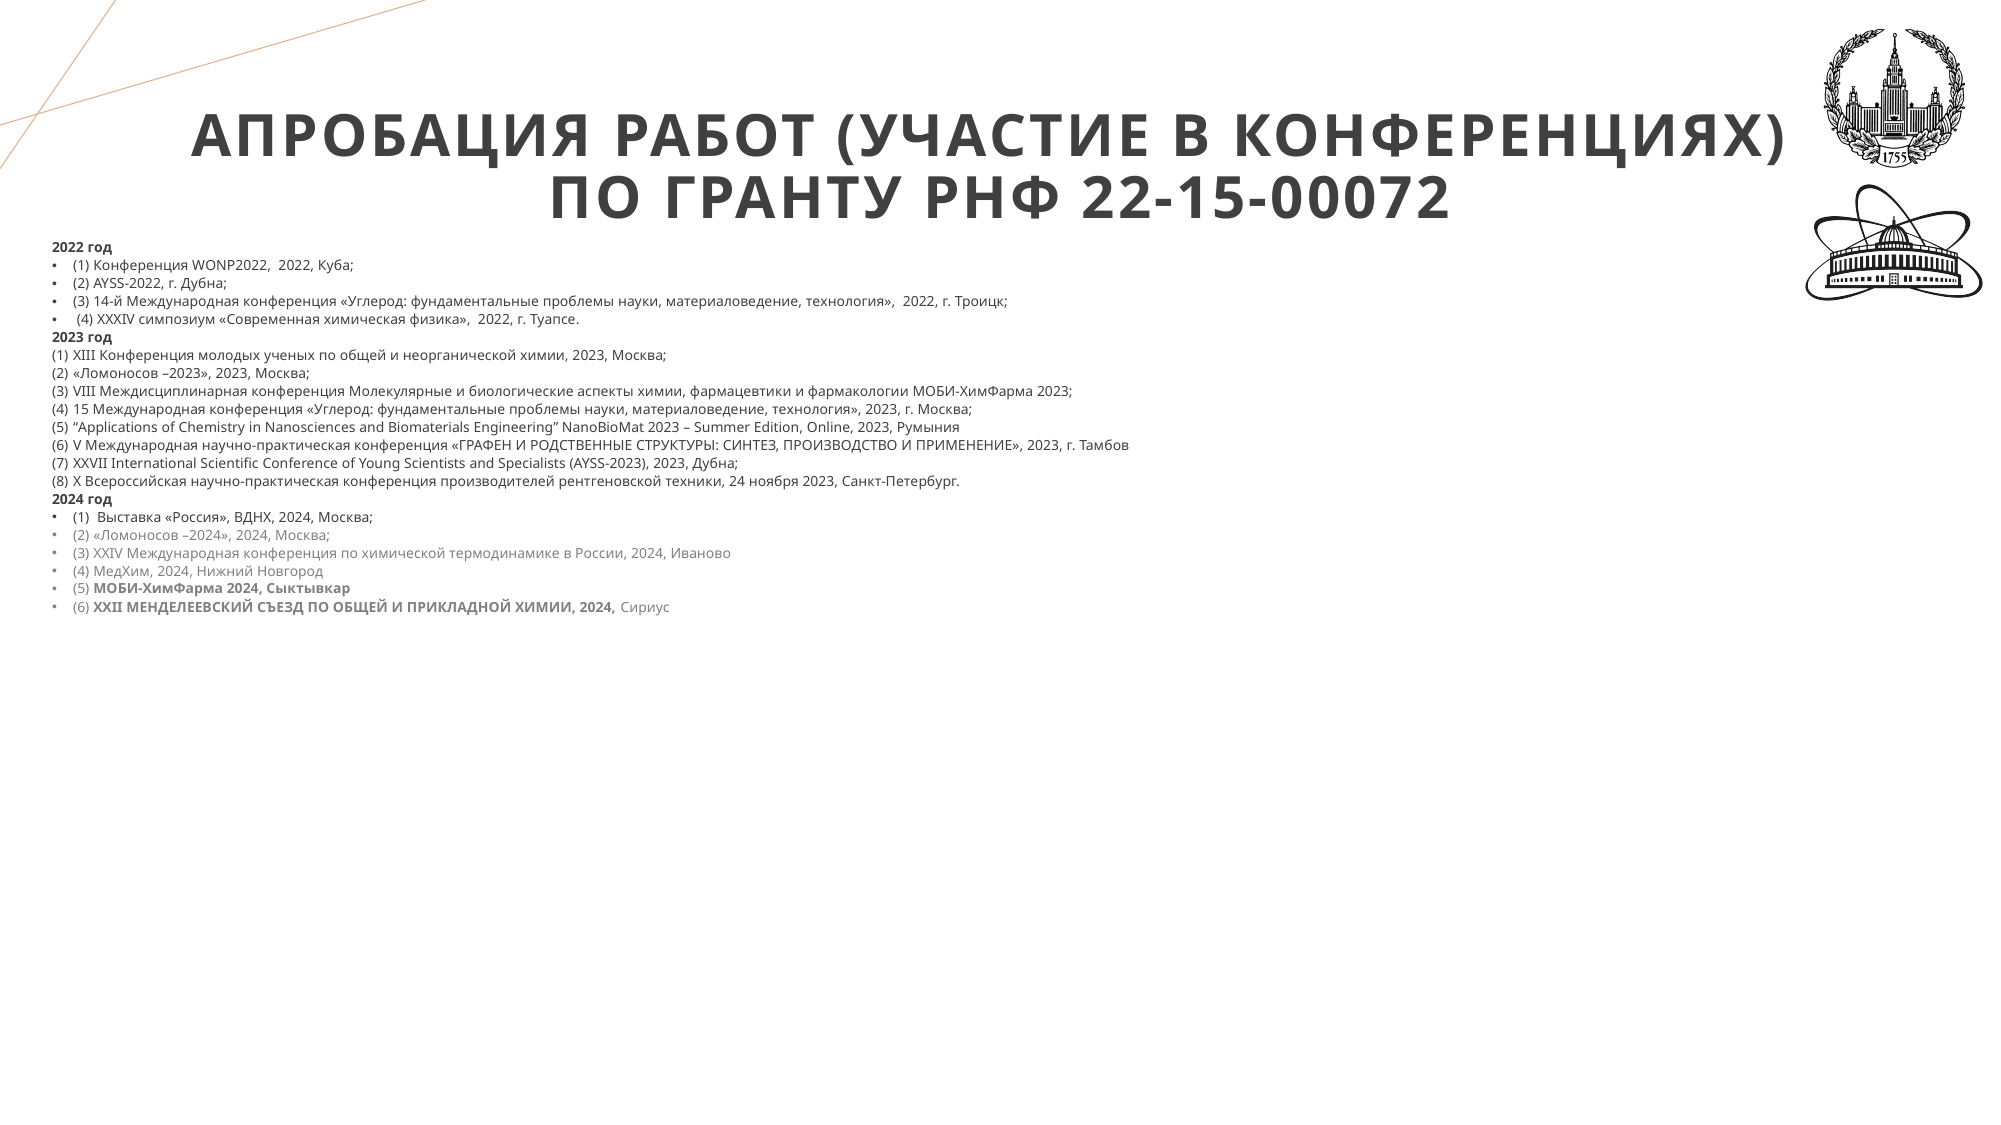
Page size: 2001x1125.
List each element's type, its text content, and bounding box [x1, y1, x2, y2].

list 2022 год (1) Конференция WONP2022, 2022, Куба; (2) AYSS-2022, г. Дубна; (3) 14-й Международная конференция «Углерод: фундаментальные проблемы науки, материаловедение, технология», 2022, г. Троицк; (4) XXXIV симпозиум «Современная химическая физика», 2022, г. Туапсе. 2023 год XIII Конференция молодых ученых по общей и неорганической химии, 2023, Москва; «Ломоносов –2023», 2023, Москва; VIII Междисциплинарная конференция Молекулярные и биологические аспекты химии, фармацевтики и фармакологии МОБИ-ХимФарма 2023; 15 Международная конференция «Углерод: фундаментальные проблемы науки, материаловедение, технология», 2023, г. Москва; “Applications of Chemistry in Nanosciences and Biomaterials Engineering” NanoBioMat 2023 – Summer Edition, Online, 2023, Румыния V Международная научно-практическая конференция «ГРАФЕН И РОДСТВЕННЫЕ СТРУКТУРЫ: СИНТЕЗ, ПРОИЗВОДСТВО И ПРИМЕНЕНИЕ», 2023, г. Тамбов XXVII International Scientific Conference of Young Scientists and Specialists (AYSS-2023), 2023, Дубна; X Всероссийская научно-практическая конференция производителей рентгеновской техники, 24 ноября 2023, Санкт-Петербург. 2024 год (1) Выставка «Россия», ВДНХ, 2024, Москва; (2) «Ломоносов –2024», 2024, Москва; (3) XXIV Международная конференция по химической термодинамике в России, 2024, Иваново (4) МедХим, 2024, Нижний Новгород (5) МОБИ-ХимФарма 2024, Сыктывкар (6) XXII МЕНДЕЛЕЕВСКИЙ СЪЕЗД ПО ОБЩЕЙ И ПРИКЛАДНОЙ ХИМИИ, 2024, Сириус [37, 233, 1955, 647]
title Апробация работ (участие в конференциях) по гранту РНФ 22-15-00072 [137, 59, 1863, 233]
picture [1811, 14, 1977, 180]
picture [1805, 184, 1983, 302]
